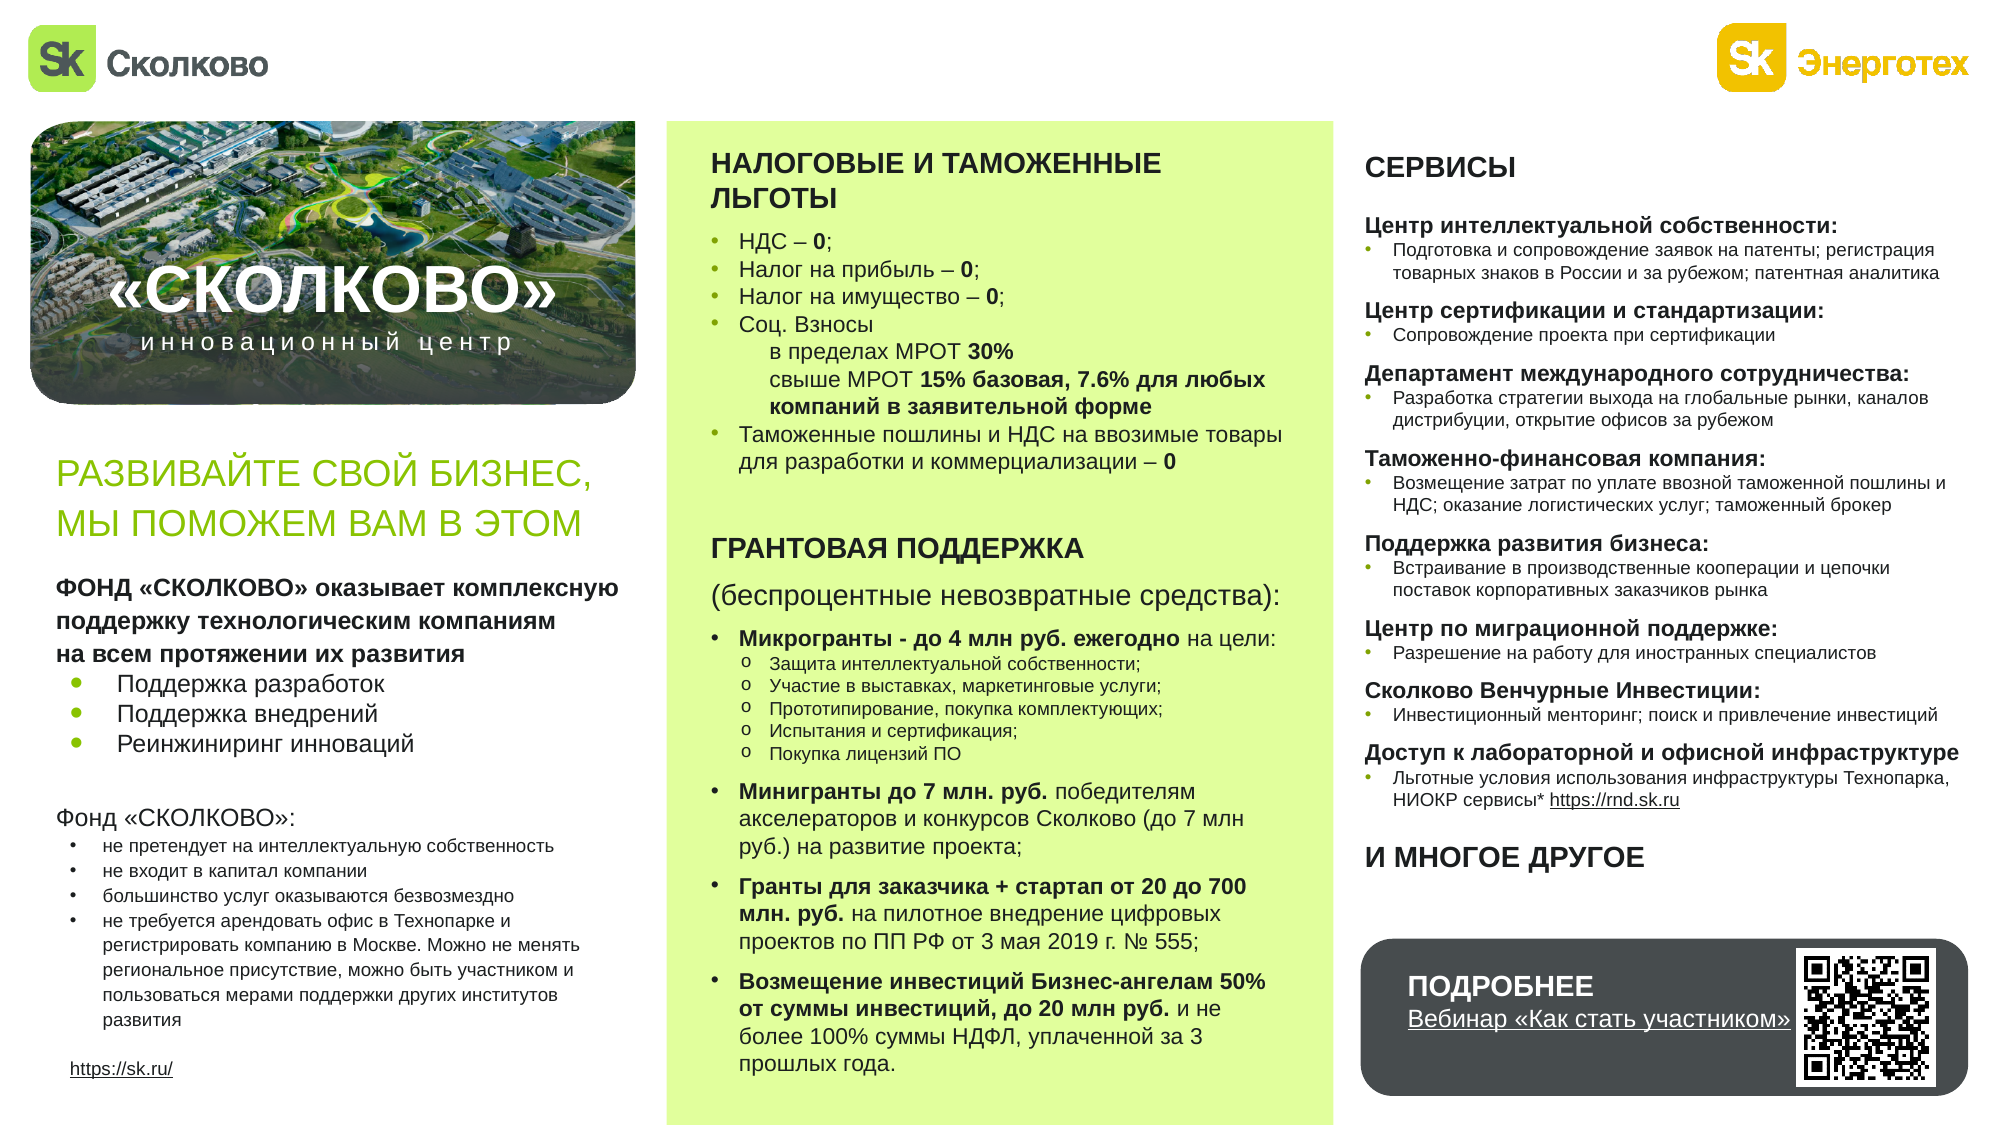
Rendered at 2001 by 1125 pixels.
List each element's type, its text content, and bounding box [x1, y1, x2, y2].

text_box [666, 120, 1334, 1125]
picture [30, 121, 636, 405]
picture [1717, 23, 1969, 92]
text_box СЕРВИСЫ Центр интеллектуальной собственности: Подготовка и сопровождение заявок на патенты; регистрация товарных знаков в России и за рубежом; патентная аналитика Центр сертификации и стандартизации: Сопровождение проекта при сертификации Департамент международного сотрудничества: Разработка стратегии выхода на глобальные рынки, каналов дистрибуции, открытие офисов за рубежом Таможенно-финансовая компания: Возмещение затрат по уплате ввозной таможенной пошлины и НДС; оказание логистических услуг; таможенный брокер Поддержка развития бизнеса: Встраивание в производственные кооперации и цепочки поставок корпоративных заказчиков рынка Центр по миграционной поддержке: Разрешение на работу для иностранных специалистов Сколково Венчурные Инвестиции: Инвестиционный менторинг; поиск и привлечение инвестиций Доступ к лабораторной и офисной инфраструктуре Льготные условия использования инфраструктуры Технопарка, НИОКР сервисы* https://rnd.sk.ru И МНОГОЕ ДРУГОЕ [1350, 137, 1980, 925]
picture [1796, 948, 1936, 1087]
text_box РАЗВИВАЙТЕ СВОЙ БИЗНЕС, МЫ ПОМОЖЕМ ВАМ В ЭТОМ ФОНД «СКОЛКОВО» оказывает комплексную поддержку технологическим компаниям на всем протяжении их развития Поддержка разработок Поддержка внедрений Реинжиниринг инноваций Фонд «СКОЛКОВО»: не претендует на интеллектуальную собственность не входит в капитал компании большинство услуг оказываются безвозмездно не требуется арендовать офис в Технопарке и регистрировать компанию в Москве. Можно не менять региональное присутствие, можно быть участником и пользоваться мерами поддержки других институтов развития https://sk.ru/ [41, 437, 652, 1075]
text_box ПОДРОБНЕЕ Вебинар «Как стать участником» [1392, 960, 1796, 1040]
text_box [1359, 937, 1970, 1097]
text_box НАЛОГОВЫЕ И ТАМОЖЕННЫЕ ЛЬГОТЫ НДС – 0; Налог на прибыль – 0; Налог на имущество – 0; Соц. Взносы в пределах МРОТ 30% свыше МРОТ 15% базовая, 7.6% для любых компаний в заявительной форме Таможенные пошлины и НДС на ввозимые товары для разработки и коммерциализации – 0 ГРАНТОВАЯ ПОДДЕРЖКА (беспроцентные невозвратные средства): Микрогранты - до 4 млн руб. ежегодно на цели: Защита интеллектуальной собственности; Участие в выставках, маркетинговые услуги; Прототипирование, покупка комплектующих; Испытания и сертификация; Покупка лицензий ПО Минигранты до 7 млн. руб. победителям акселераторов и конкурсов Сколково (до 7 млн руб.) на развитие проекта; Гранты для заказчика + стартап от 20 до 700 млн. руб. на пилотное внедрение цифровых проектов по ПП РФ от 3 мая 2019 г. № 555; Возмещение инвестиций Бизнес-ангелам 50% от суммы инвестиций, до 20 млн руб. и не более 100% суммы НДФЛ, уплаченной за 3 прошлых года. [696, 137, 1302, 1121]
picture [28, 24, 279, 92]
